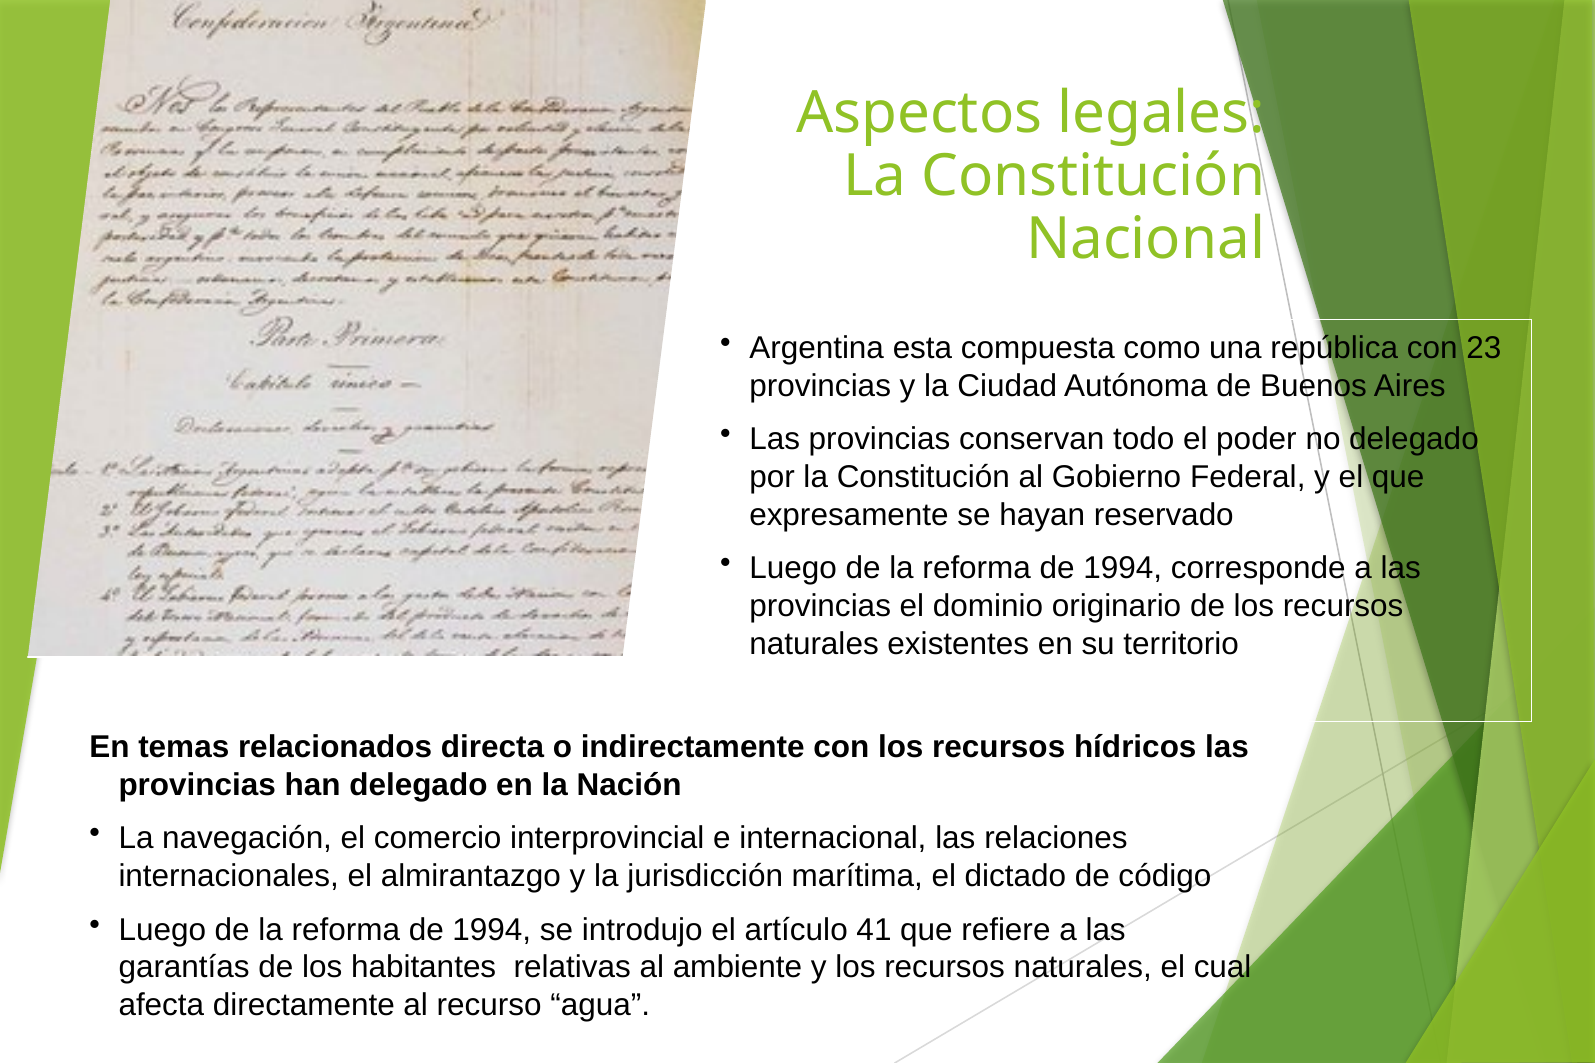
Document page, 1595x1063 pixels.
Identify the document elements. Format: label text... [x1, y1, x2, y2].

title Aspectos legales: La Constitución Nacional [770, 23, 1281, 279]
picture [27, 0, 707, 658]
text_box Argentina esta compuesta como una república con 23 provincias y la Ciudad Autónoma de Buenos Aires Las provincias conservan todo el poder no delegado por la Constitución al Gobierno Federal, y el que expresamente se hayan reservado Luego de la reforma de 1994, corresponde a las provincias el dominio originario de los recursos naturales existentes en su territorio [705, 319, 1532, 722]
text_box En temas relacionados directa o indirectamente con los recursos hídricos las provincias han delegado en la Nación La navegación, el comercio interprovincial e internacional, las relaciones internacionales, el almirantazgo y la jurisdicción marítima, el dictado de código Luego de la reforma de 1994, se introdujo el artículo 41 que refiere a las garantías de los habitantes relativas al ambiente y los recursos naturales, el cual afecta directamente al recurso “agua”. [74, 718, 1281, 1030]
